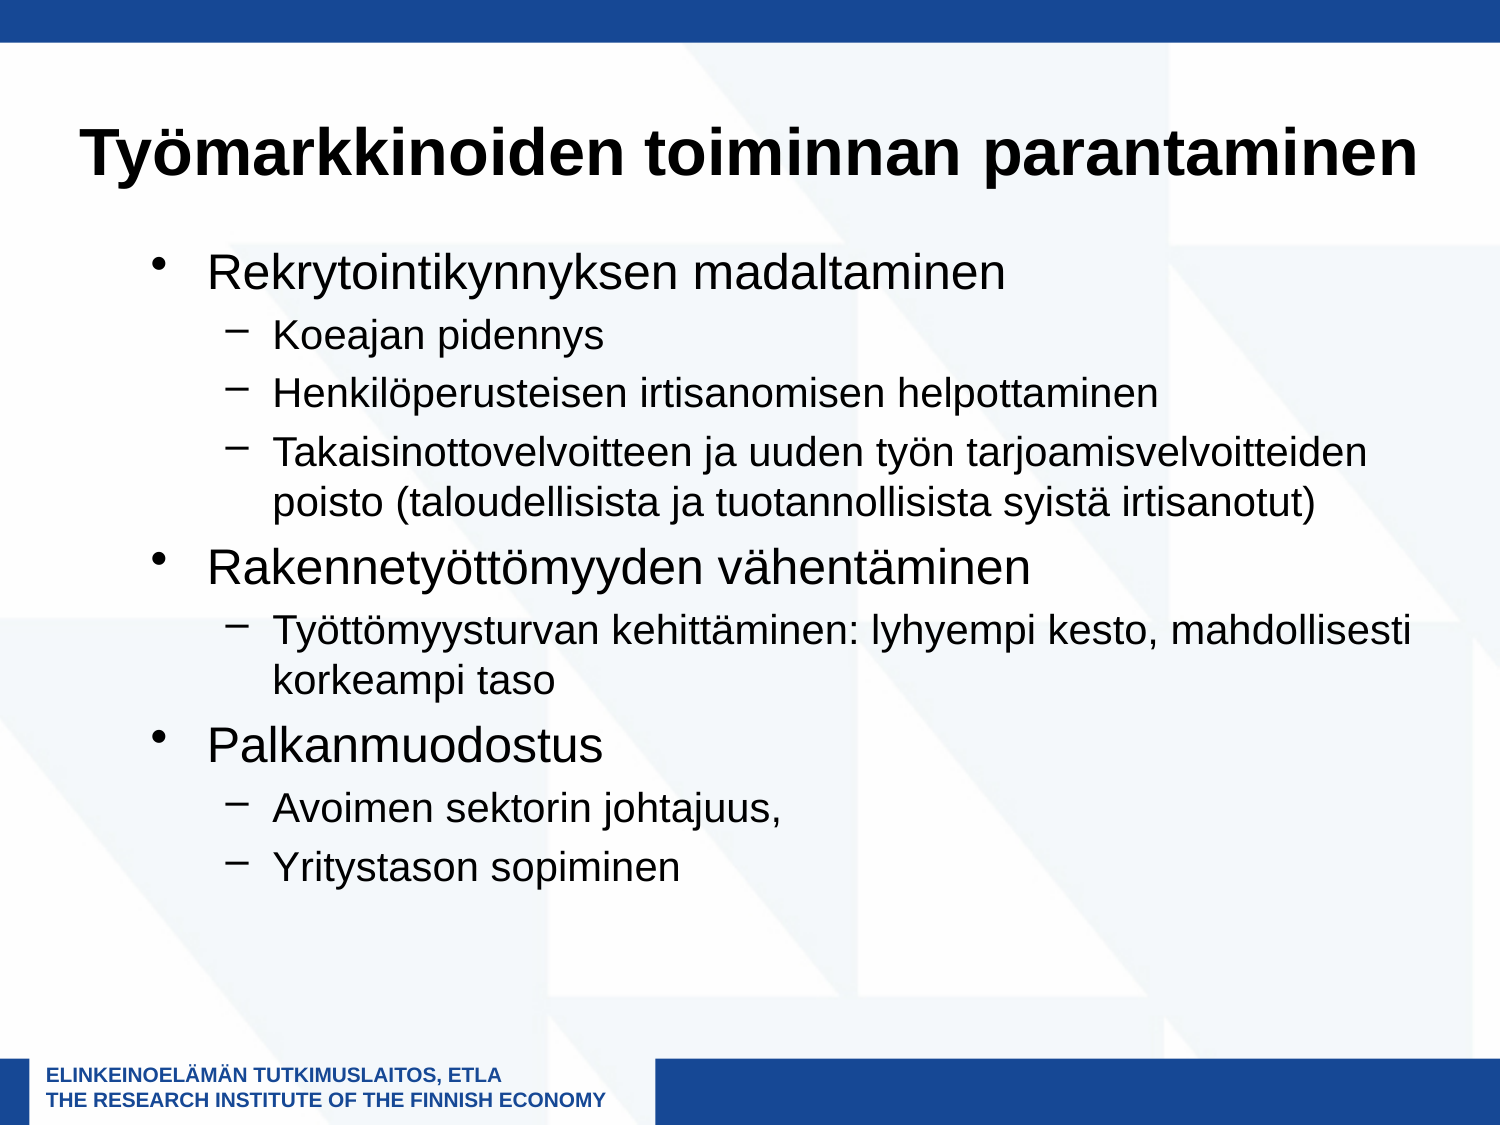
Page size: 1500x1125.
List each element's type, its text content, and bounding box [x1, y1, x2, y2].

picture [0, 43, 1500, 1125]
list Rekrytointikynnyksen madaltaminen Koeajan pidennys Henkilöperusteisen irtisanomisen helpottaminen Takaisinottovelvoitteen ja uuden työn tarjoamisvelvoitteiden poisto (taloudellisista ja tuotannollisista syistä irtisanotut) Rakennetyöttömyyden vähentäminen Työttömyysturvan kehittäminen: lyhyempi kesto, mahdollisesti korkeampi taso Palkanmuodostus Avoimen sektorin johtajuus, Yritystason sopiminen [135, 231, 1483, 1024]
title Työmarkkinoiden toiminnan parantaminen [64, 78, 1471, 220]
